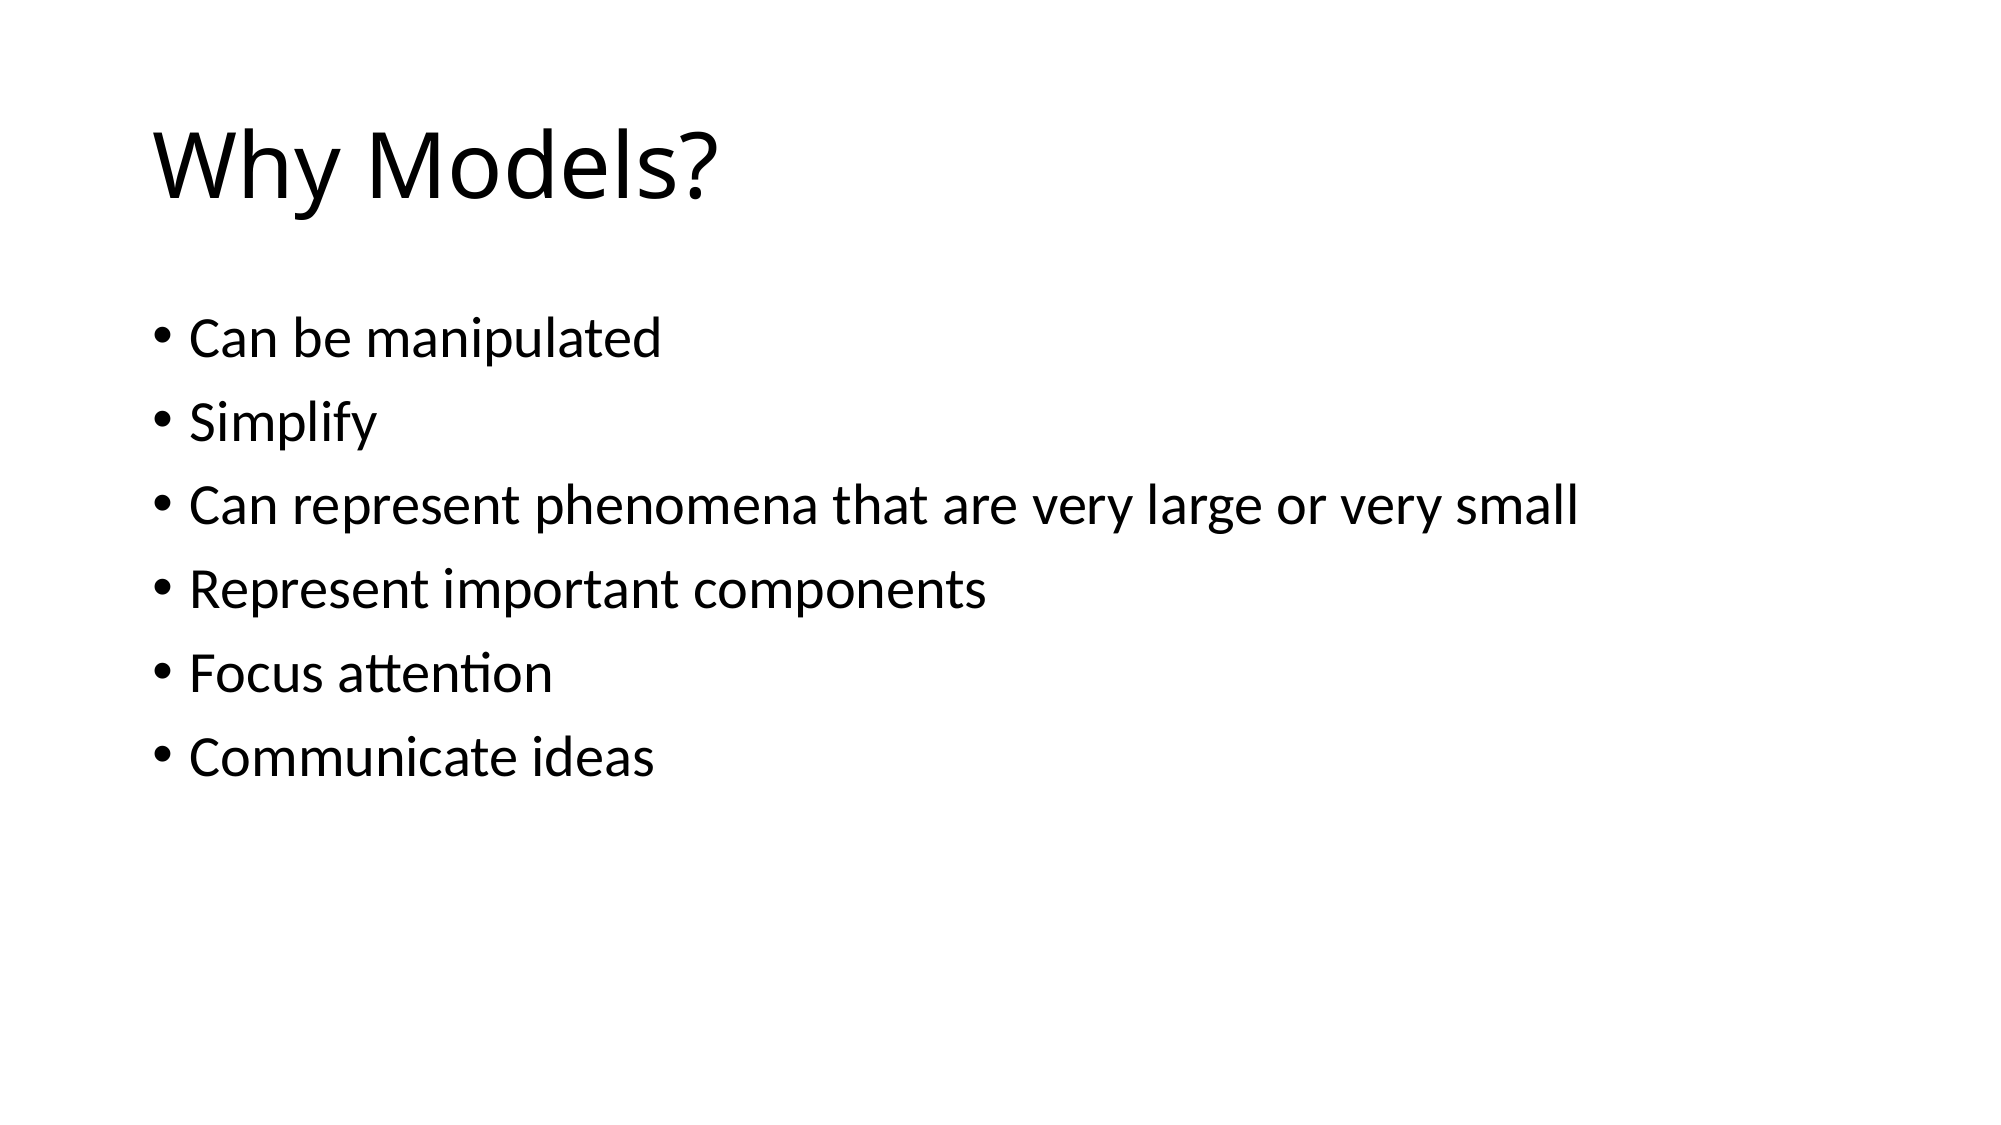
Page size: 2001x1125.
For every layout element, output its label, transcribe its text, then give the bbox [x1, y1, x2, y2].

title Why Models? [137, 59, 1863, 278]
list Can be manipulated Simplify Can represent phenomena that are very large or very small Represent important components Focus attention Communicate ideas [137, 299, 1863, 1014]
